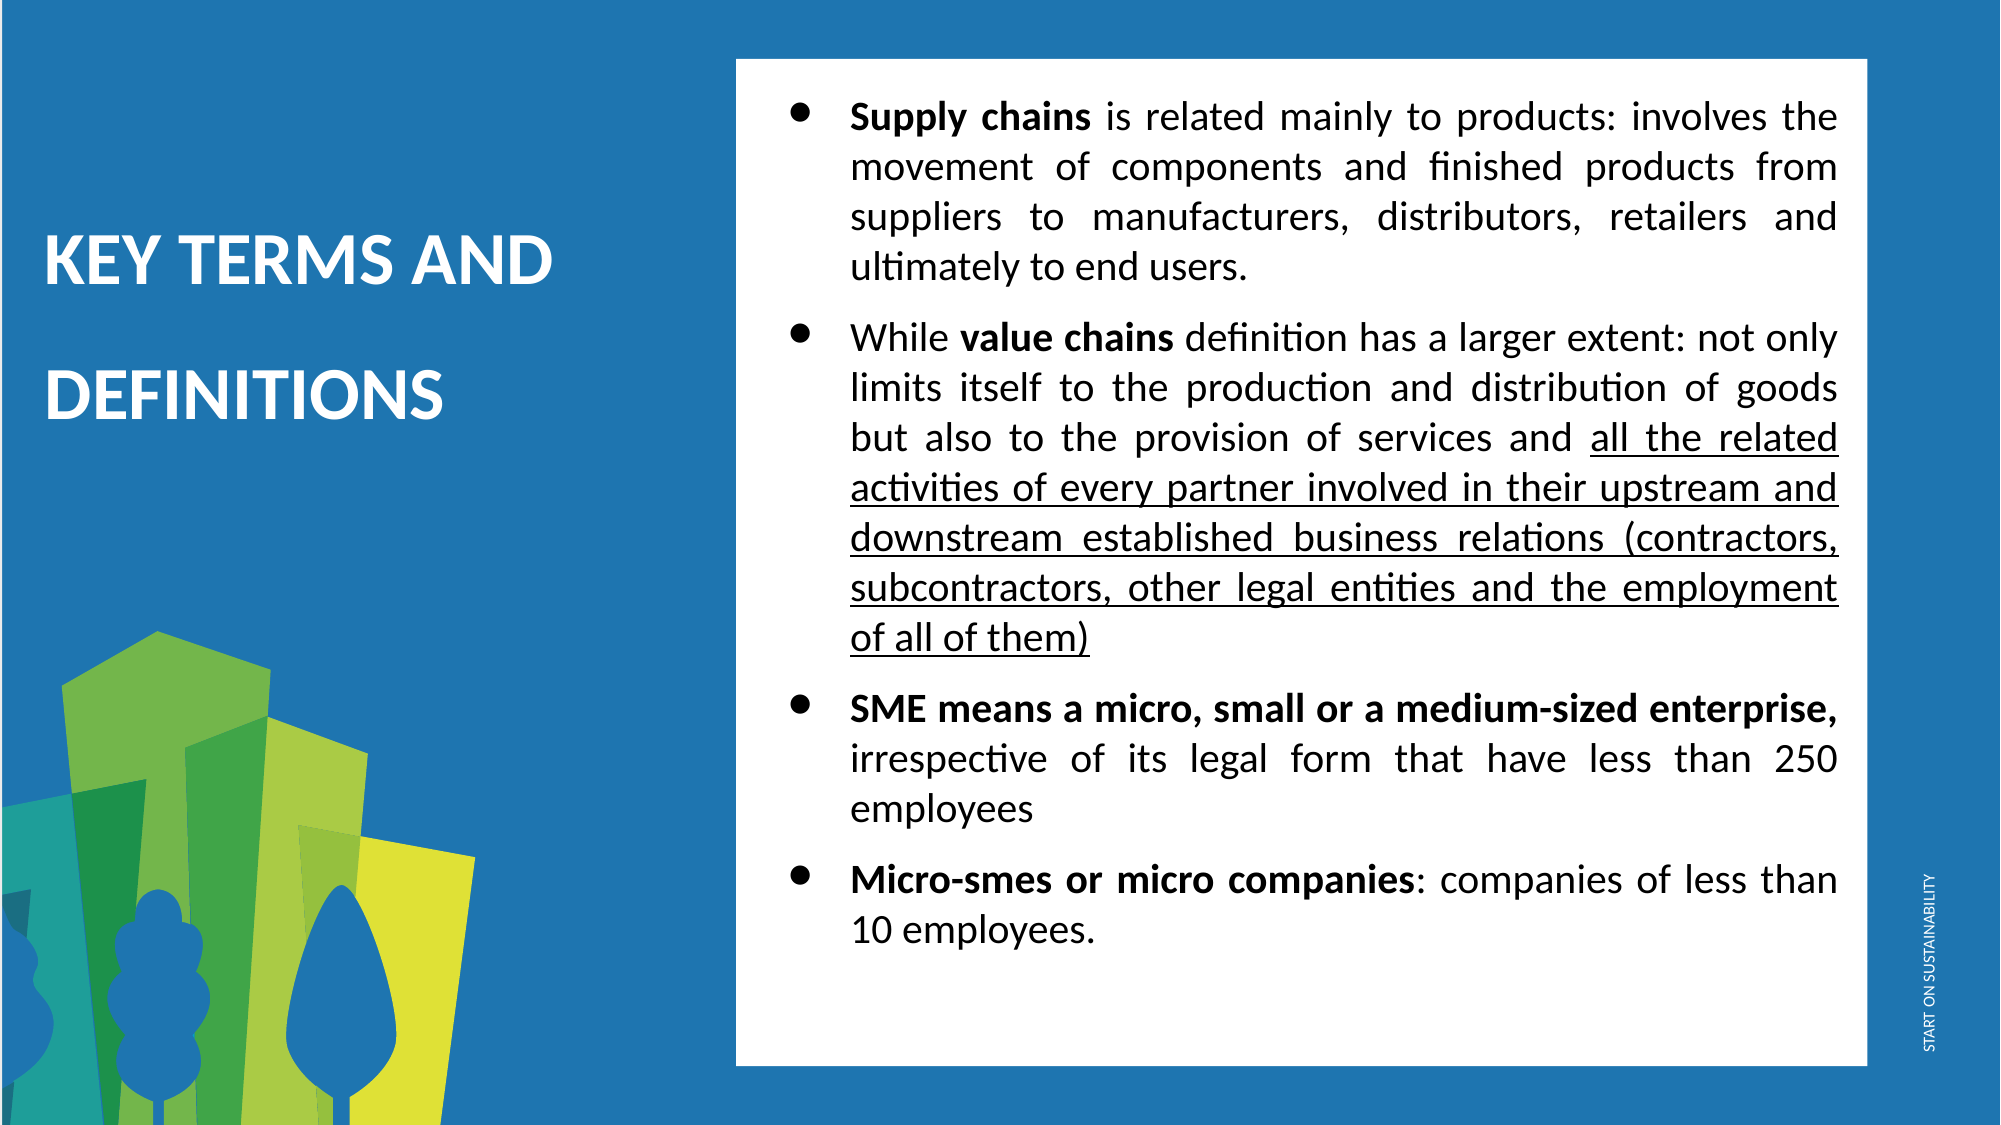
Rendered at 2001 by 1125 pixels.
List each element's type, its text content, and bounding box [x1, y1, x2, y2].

text_box KEY TERMS AND DEFINITIONS [29, 156, 614, 485]
list Supply chains is related mainly to products: involves the movement of components and finished products from suppliers to manufacturers, distributors, retailers and ultimately to end users. While value chains definition has a larger extent: not only limits itself to the production and distribution of goods but also to the provision of services and all the related activities of every partner involved in their upstream and downstream established business relations (contractors, subcontractors, other legal entities and the employment of all of them) SME means a micro, small or a medium-sized enterprise, irrespective of its legal form that have less than 250 employees Micro-smes or micro companies: companies of less than 10 employees. [760, 81, 1854, 1038]
